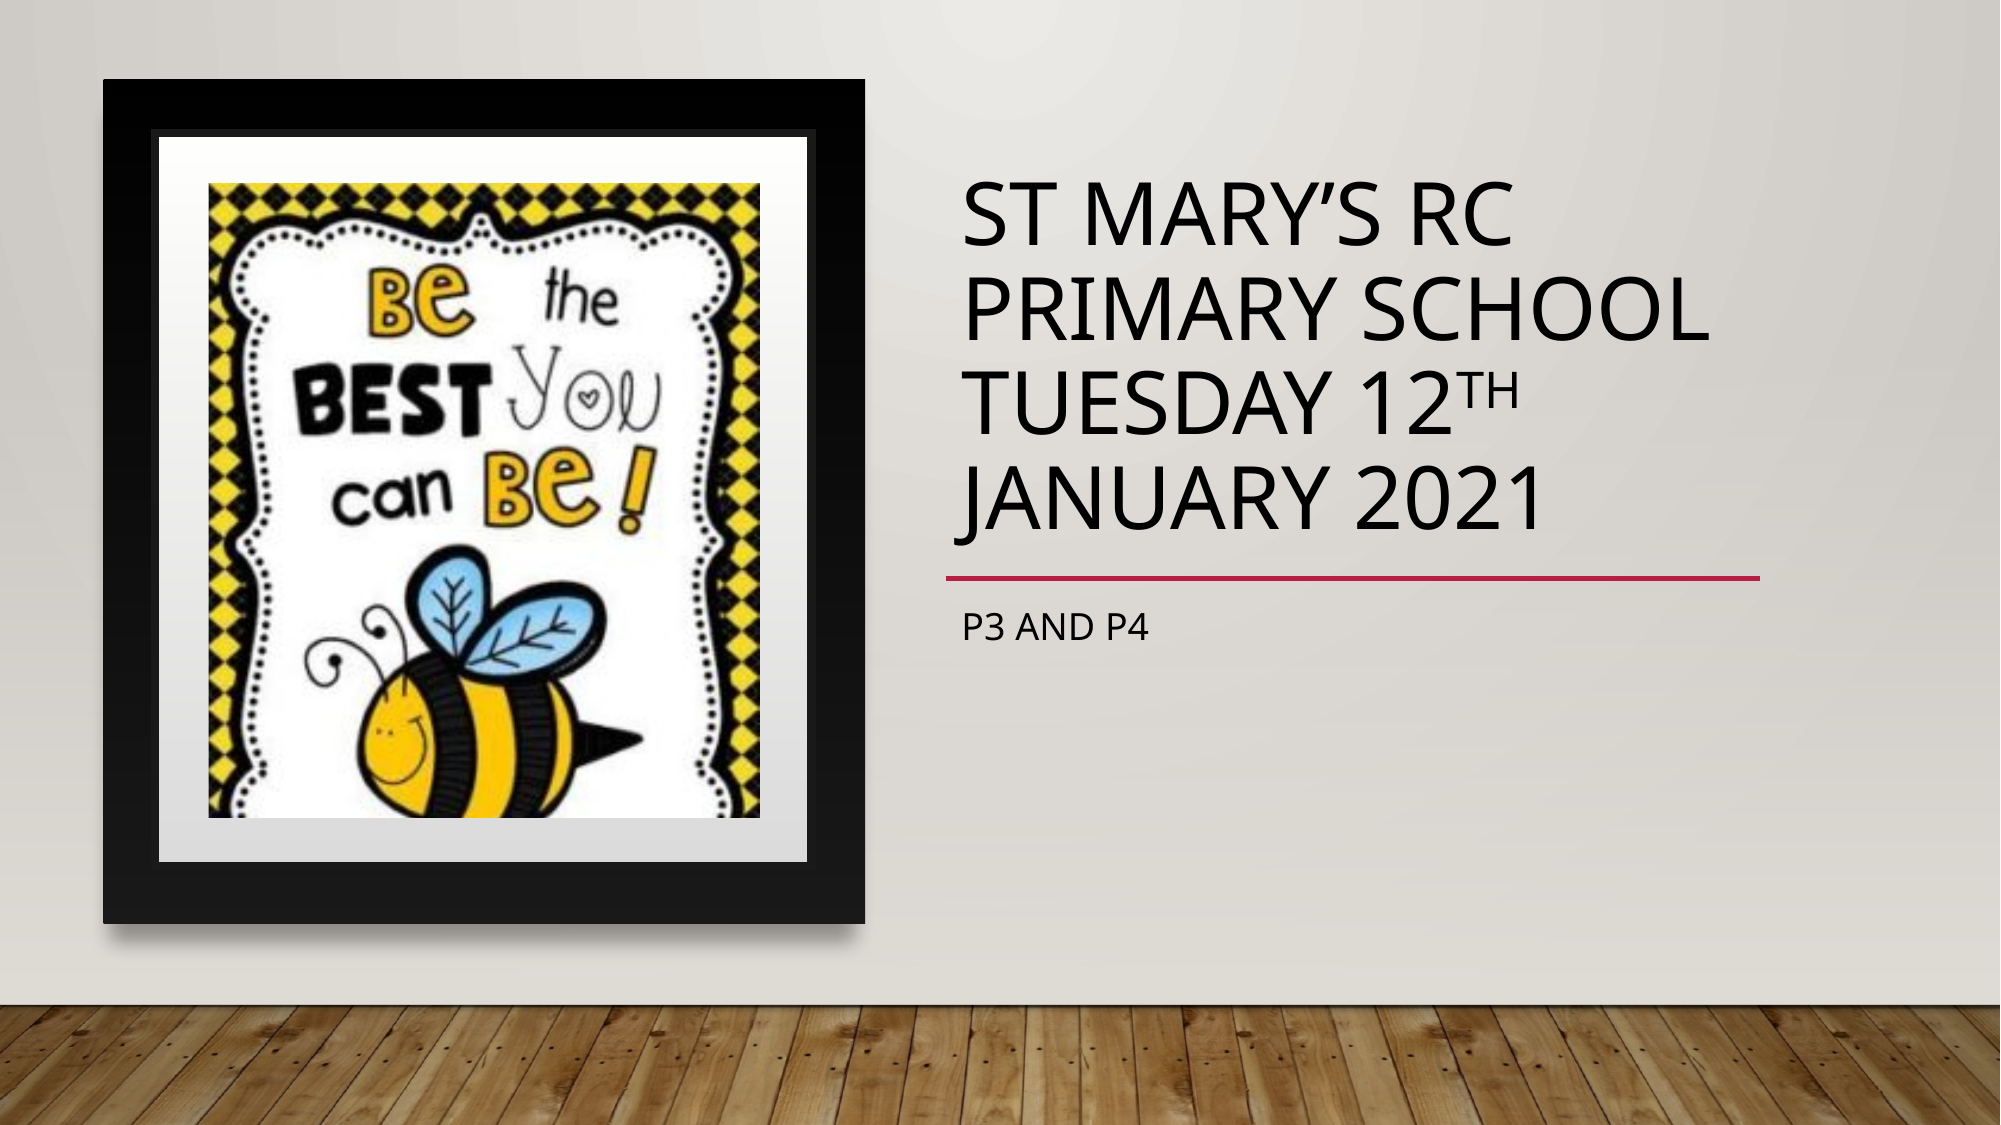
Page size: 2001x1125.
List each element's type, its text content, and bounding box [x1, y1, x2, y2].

text_box [0, 330, 2000, 1004]
title St Mary’s RC primary school Tuesday 12th January 2021 [946, 158, 1762, 549]
text_box [0, 0, 2000, 330]
picture [208, 182, 761, 818]
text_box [103, 78, 866, 924]
subtitle P3 and P4 [946, 578, 1763, 844]
picture [0, 1006, 2000, 1125]
